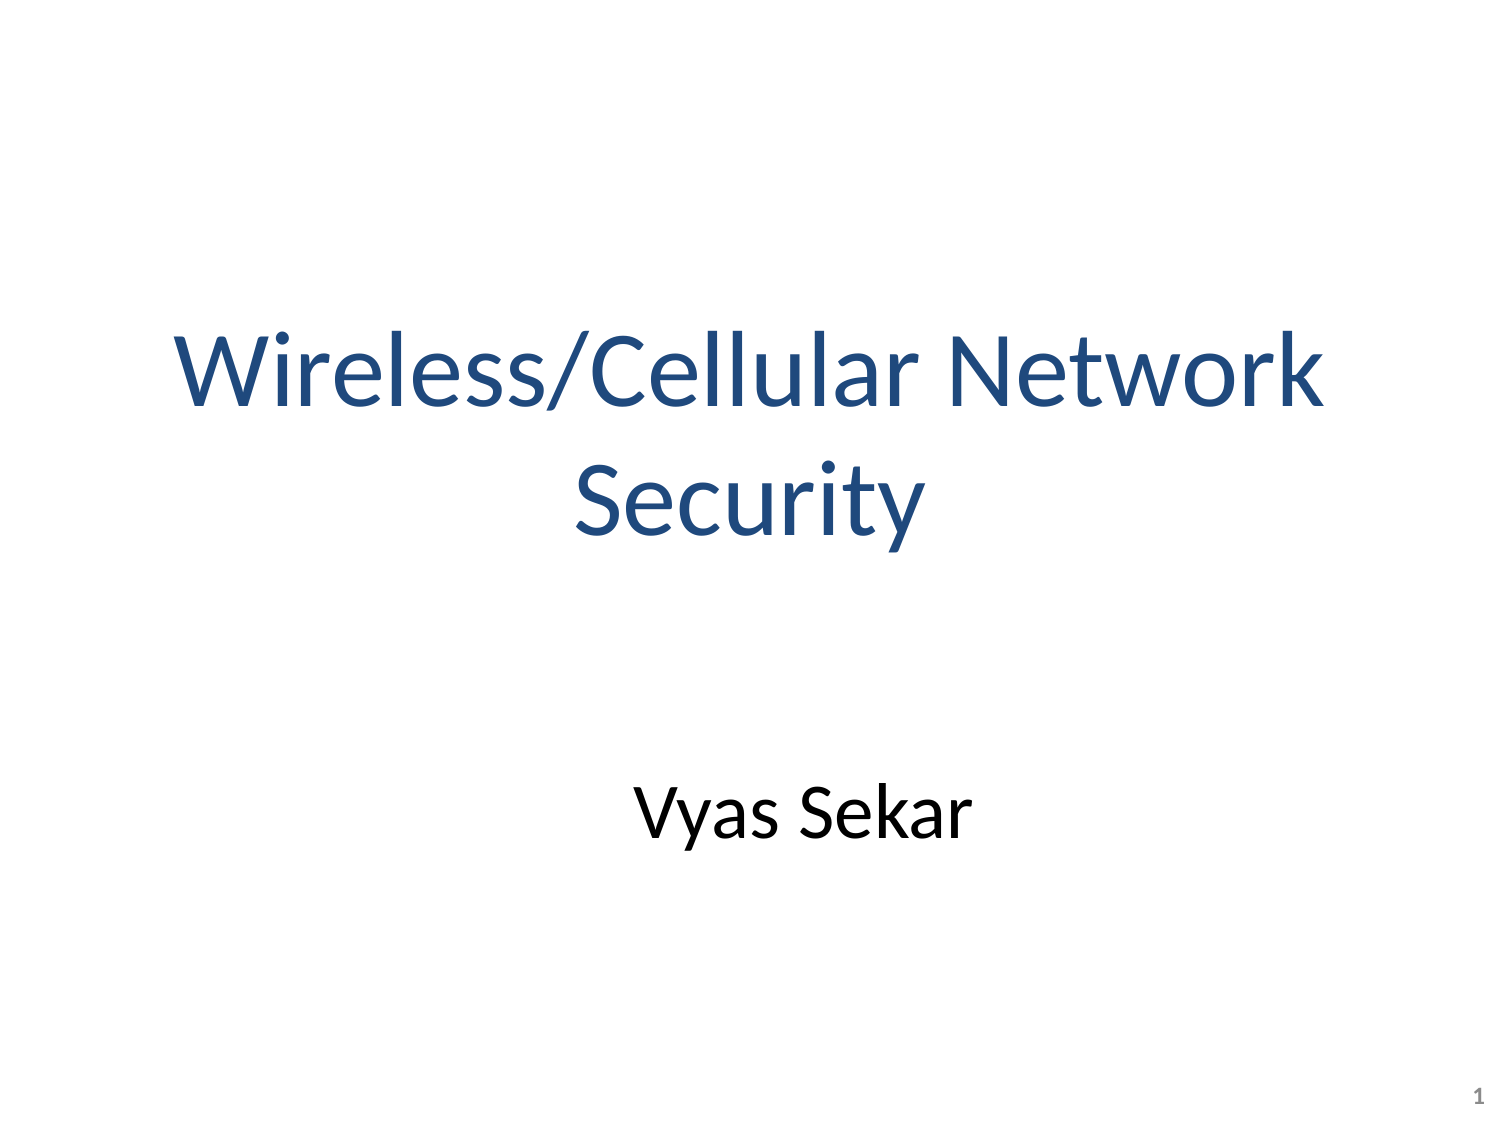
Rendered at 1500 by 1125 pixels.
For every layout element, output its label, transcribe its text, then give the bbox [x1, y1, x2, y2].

slide_number 1 [1397, 1065, 1500, 1125]
title Wireless/Cellular Network Security [0, 224, 1500, 631]
text_box Vyas Sekar [0, 756, 1500, 1048]
